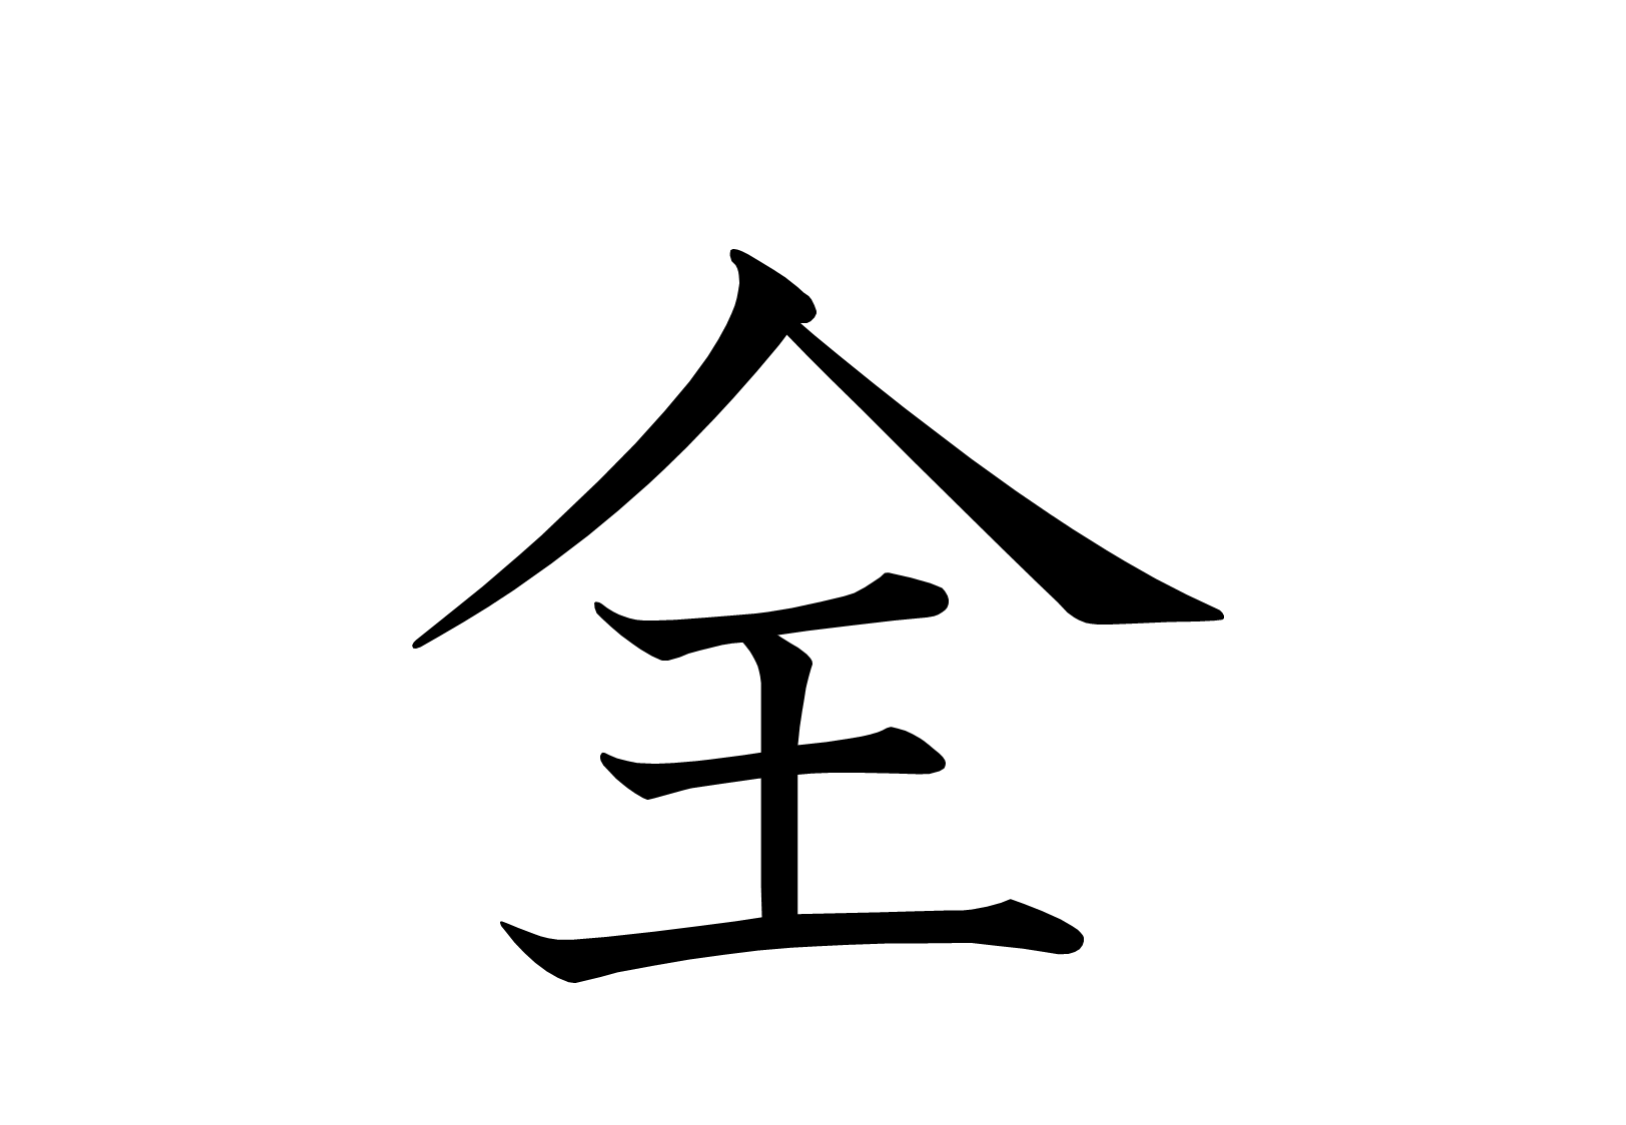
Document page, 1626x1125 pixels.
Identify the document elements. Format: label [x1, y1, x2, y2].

picture [412, 249, 1225, 983]
